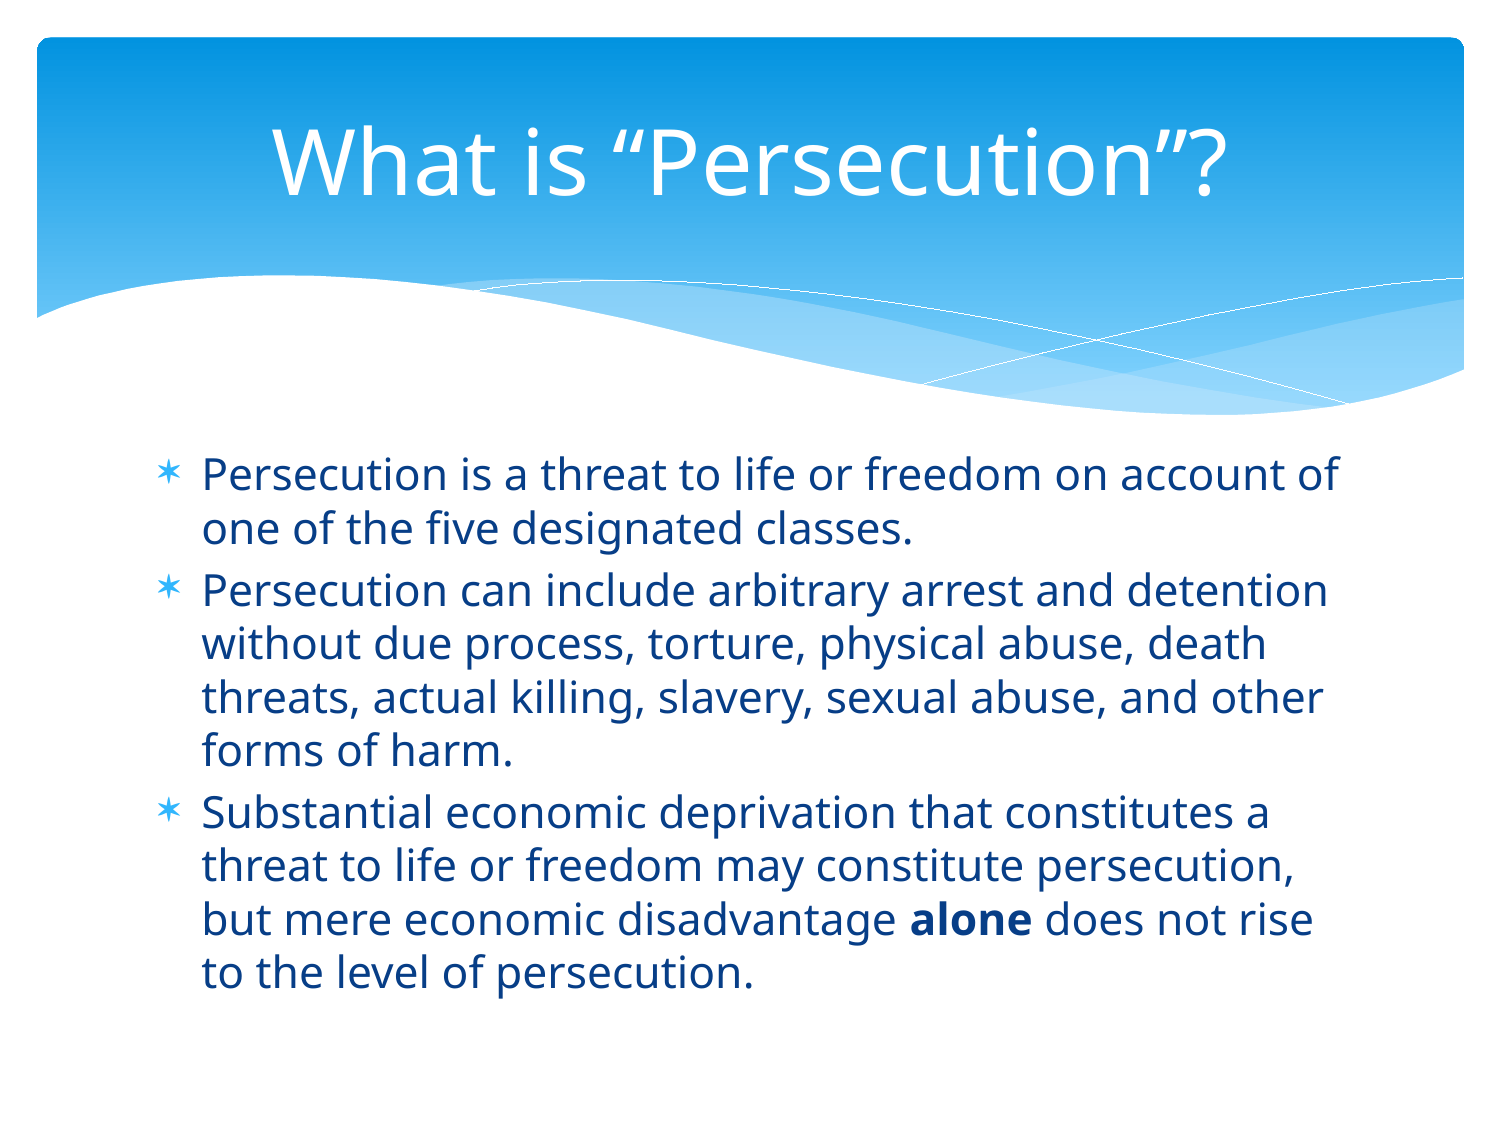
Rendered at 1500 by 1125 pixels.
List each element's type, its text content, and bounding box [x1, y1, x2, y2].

list Persecution is a threat to life or freedom on account of one of the five designated classes. Persecution can include arbitrary arrest and detention without due process, torture, physical abuse, death threats, actual killing, slavery, sexual abuse, and other forms of harm. Substantial economic deprivation that constitutes a threat to life or freedom may constitute persecution, but mere economic disadvantage alone does not rise to the level of persecution. [143, 438, 1359, 1005]
title What is “Persecution”? [75, 55, 1425, 261]
